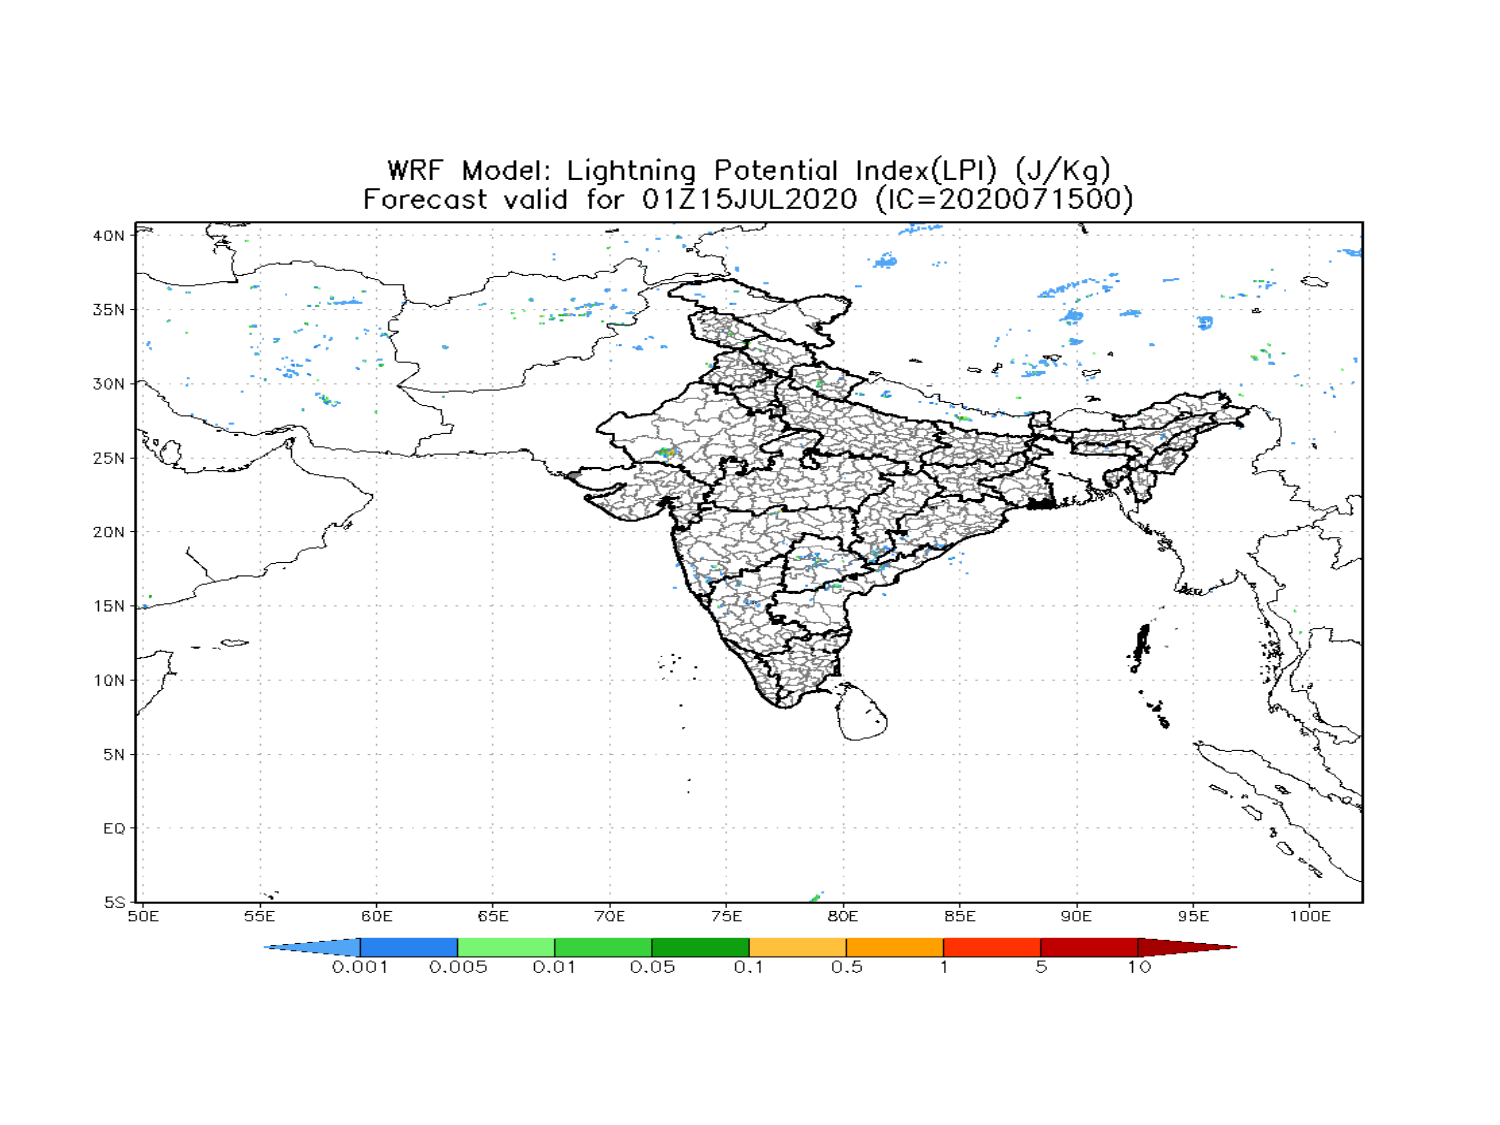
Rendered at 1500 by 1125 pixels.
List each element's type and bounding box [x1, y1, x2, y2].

picture [74, 149, 1426, 976]
